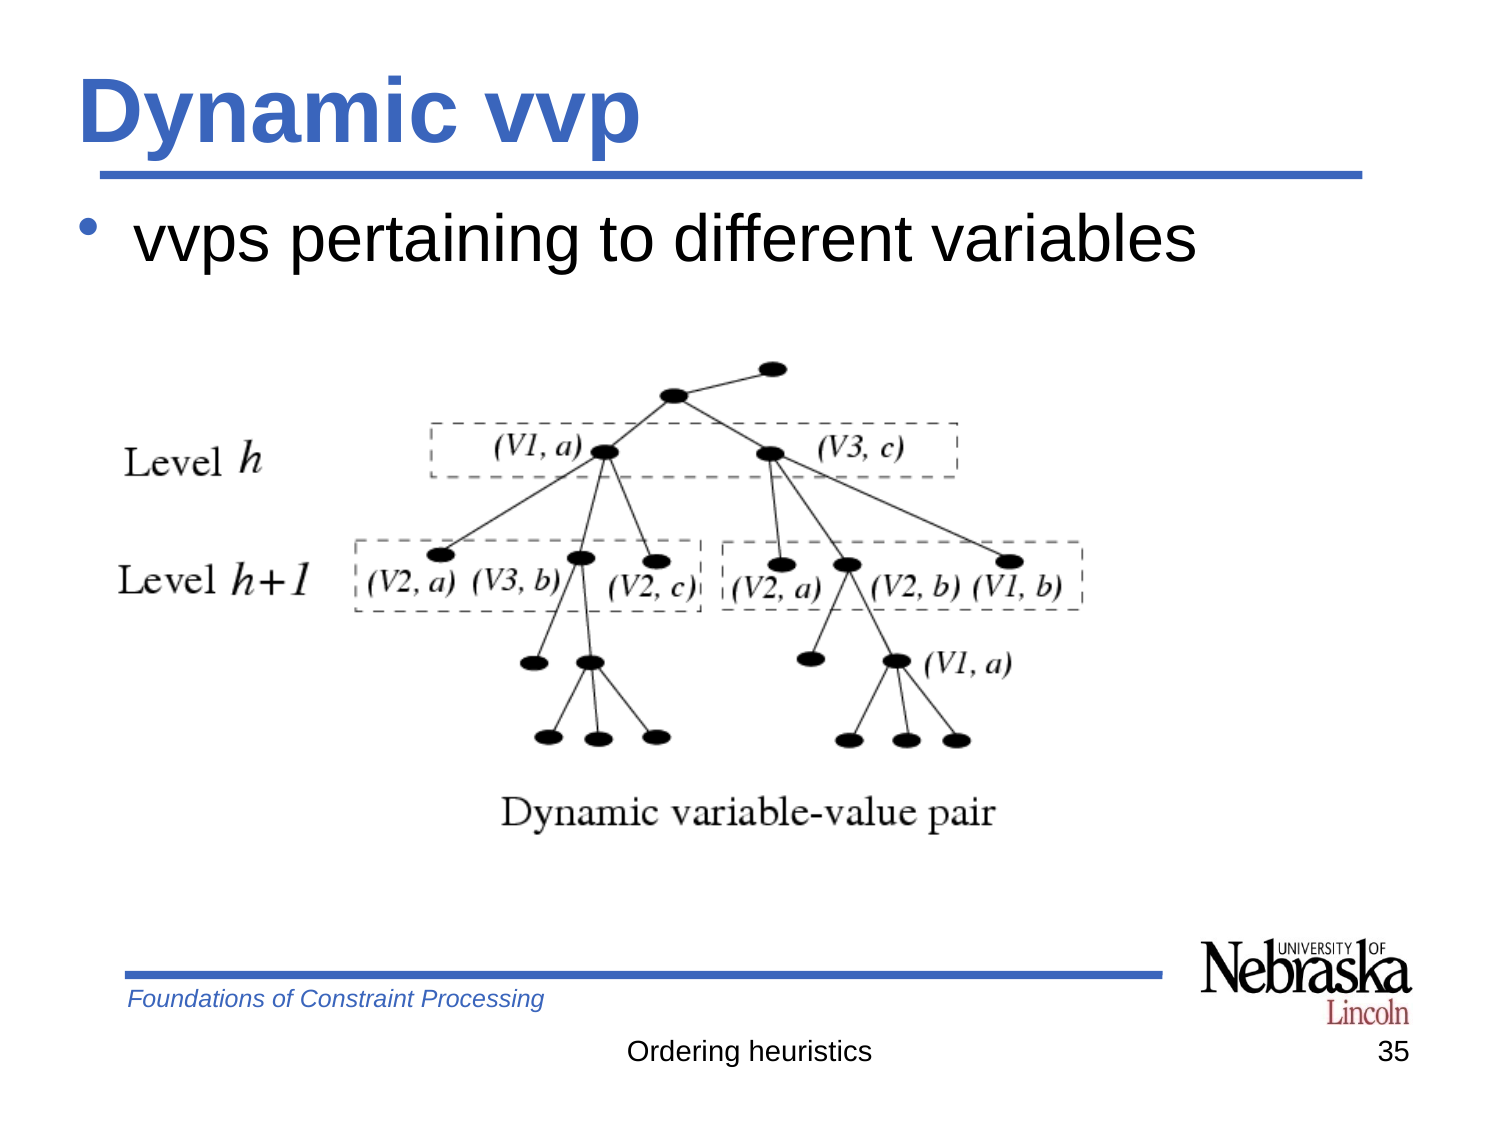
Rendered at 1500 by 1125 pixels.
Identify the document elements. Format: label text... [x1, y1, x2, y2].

slide_number 35 [1074, 1024, 1426, 1103]
picture [1200, 937, 1413, 1024]
footer Ordering heuristics [512, 1024, 988, 1103]
title Dynamic vvp [62, 50, 1413, 163]
list vvps pertaining to different variables [62, 187, 1413, 350]
picture [116, 332, 1113, 838]
